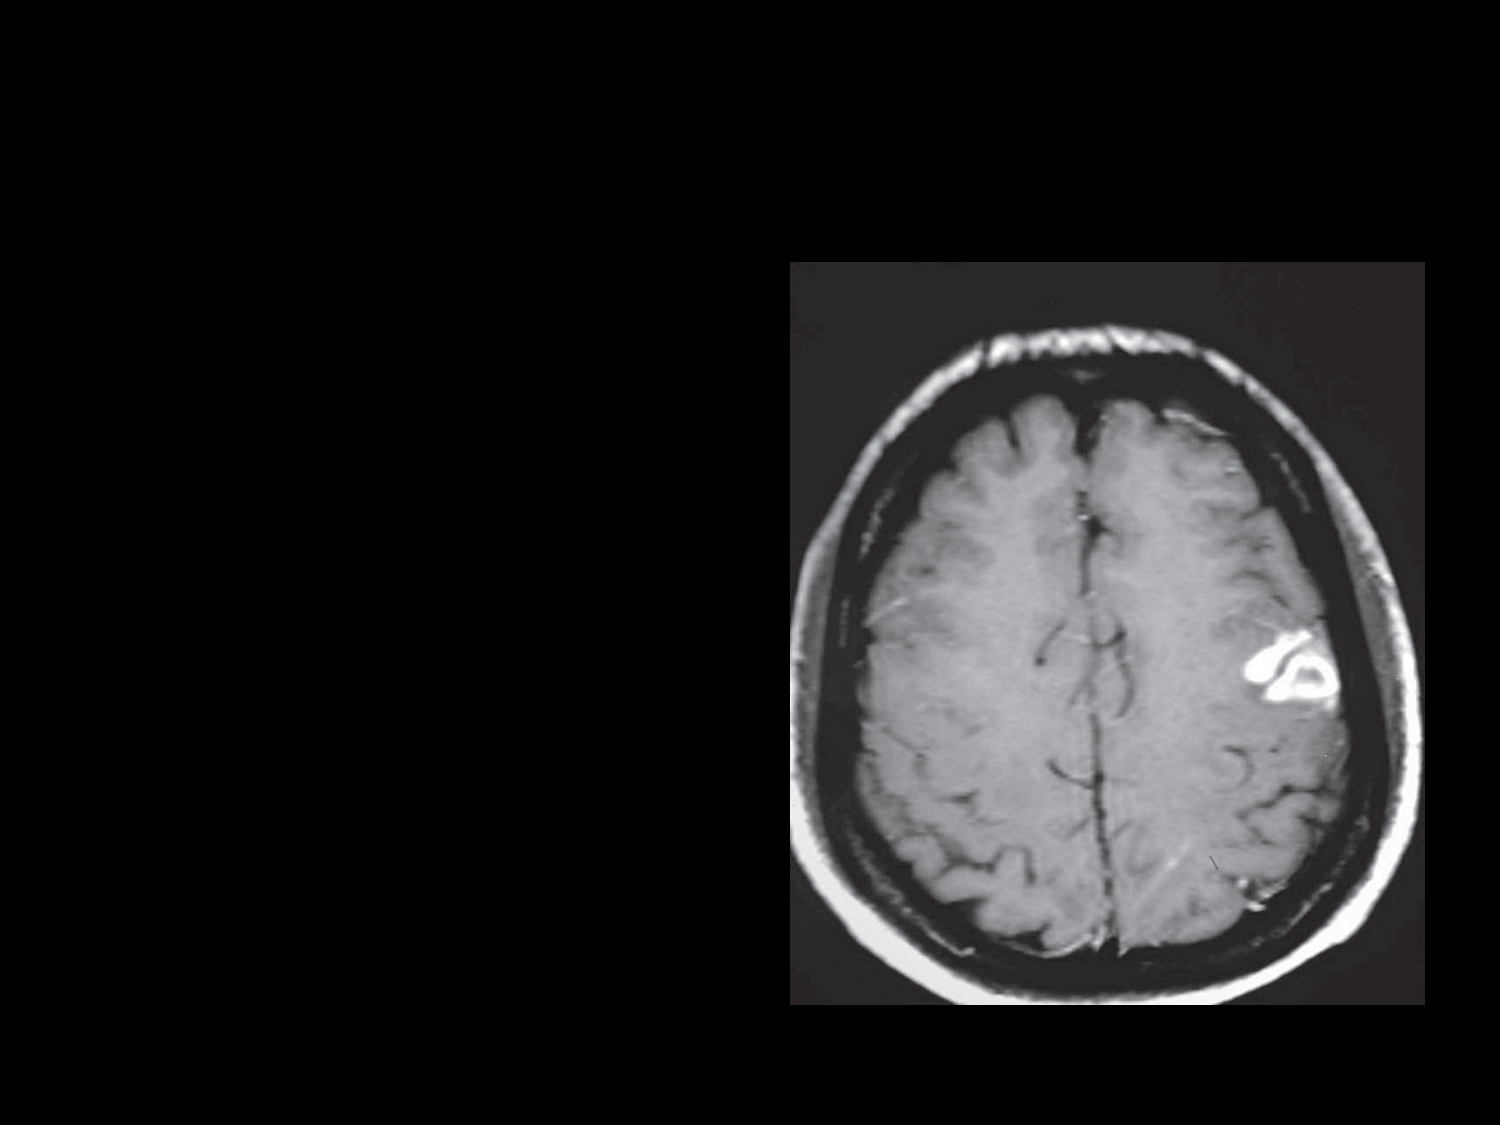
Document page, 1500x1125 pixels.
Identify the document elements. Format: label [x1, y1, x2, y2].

list [789, 262, 1426, 1006]
